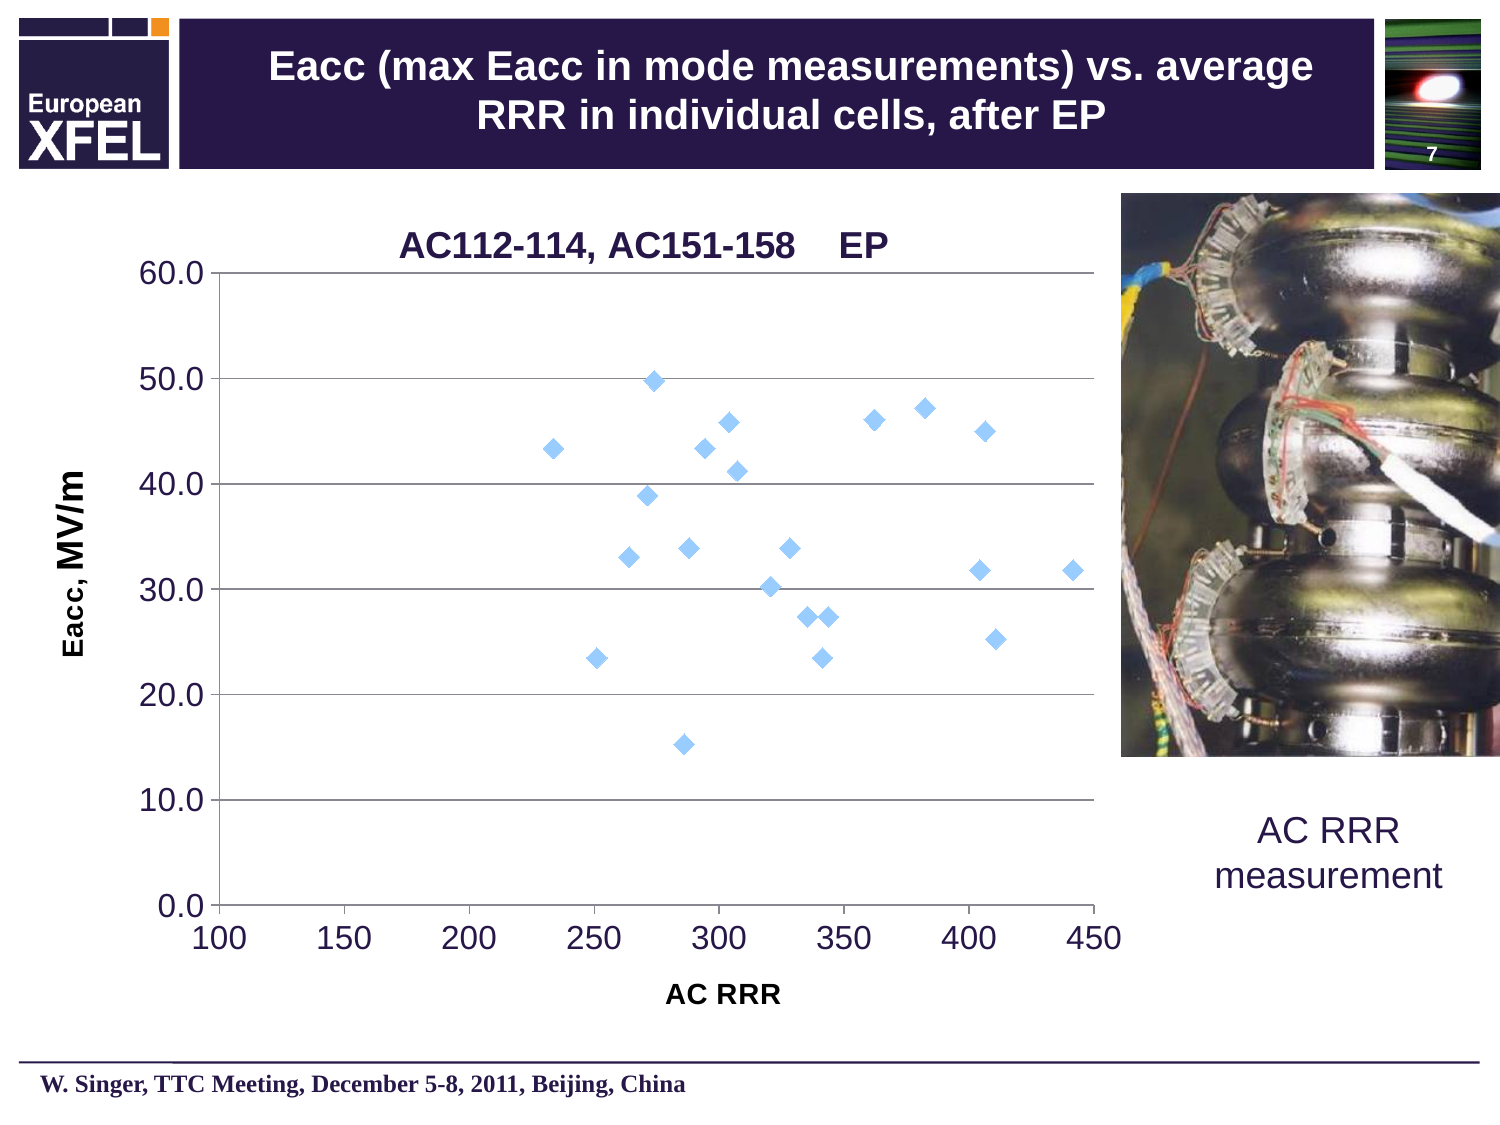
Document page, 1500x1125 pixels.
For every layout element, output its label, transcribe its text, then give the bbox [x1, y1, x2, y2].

picture [1385, 19, 1481, 170]
text_box Eacc (max Eacc in mode measurements) vs. average RRR in individual cells, after EP [242, 30, 1341, 146]
text_box AC RRR measurement [1316, 798, 1459, 904]
chart [0, 187, 1311, 1018]
slide_number 7 [1384, 18, 1480, 169]
picture [19, 18, 169, 169]
picture [1121, 193, 1500, 757]
